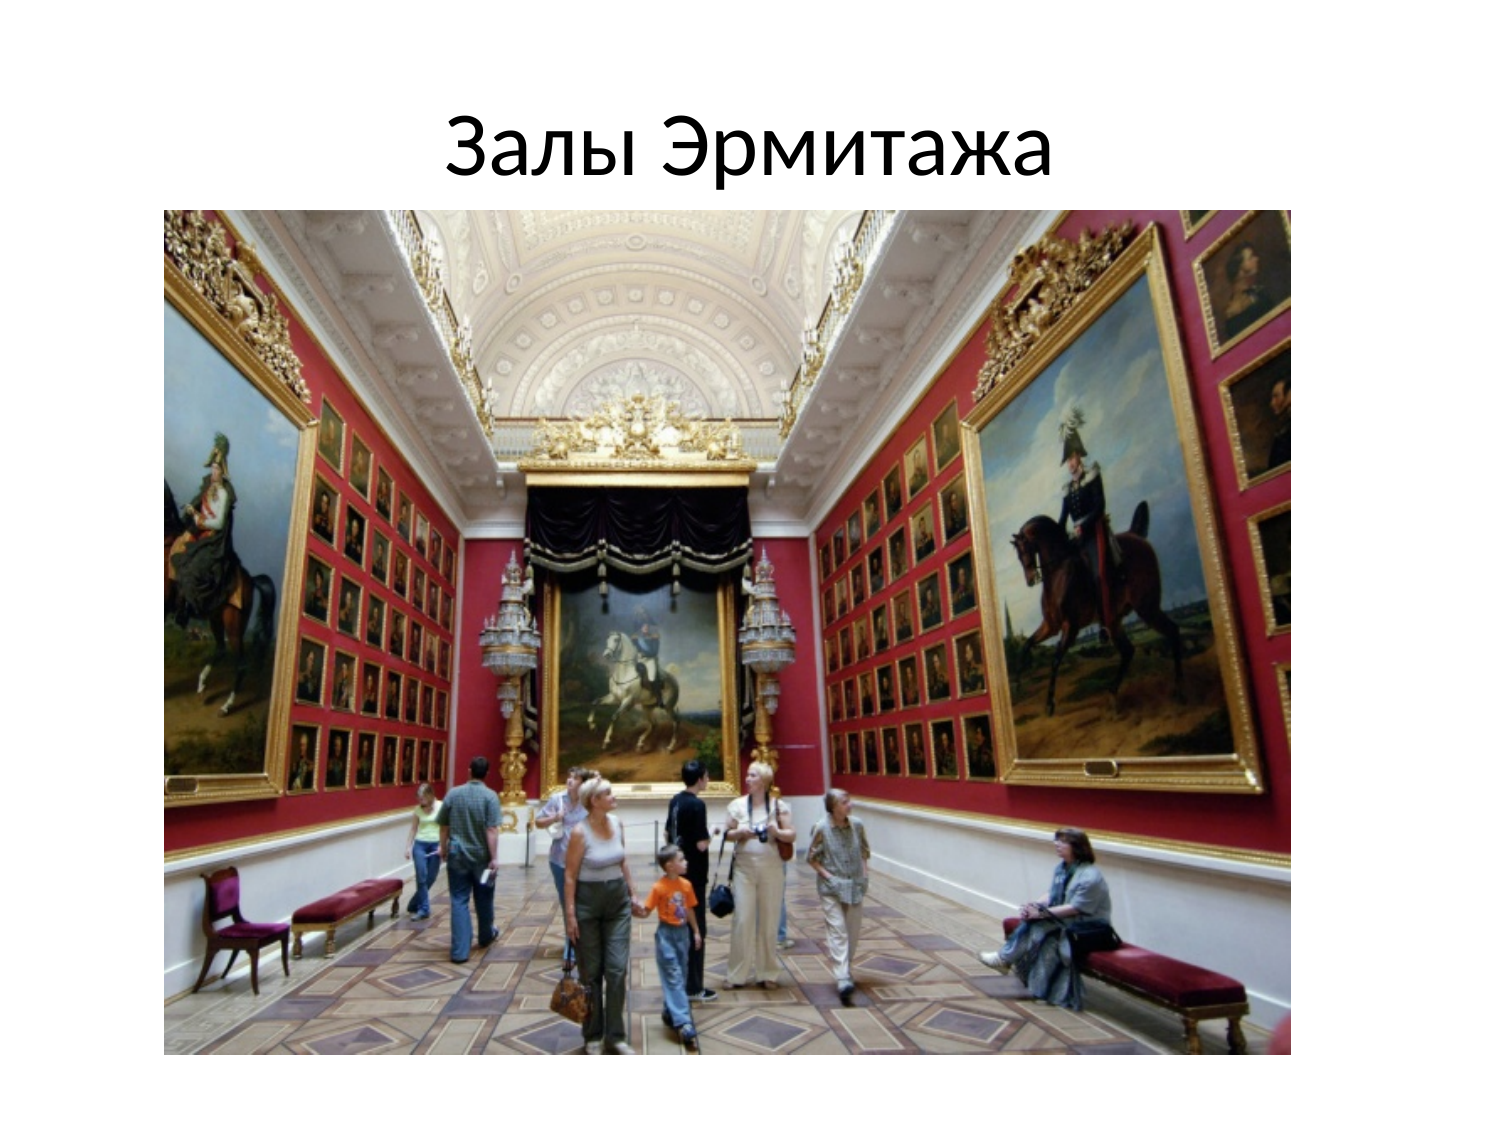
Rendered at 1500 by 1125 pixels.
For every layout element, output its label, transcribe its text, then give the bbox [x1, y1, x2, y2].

picture [163, 210, 1291, 1055]
title Залы Эрмитажа [75, 45, 1425, 233]
